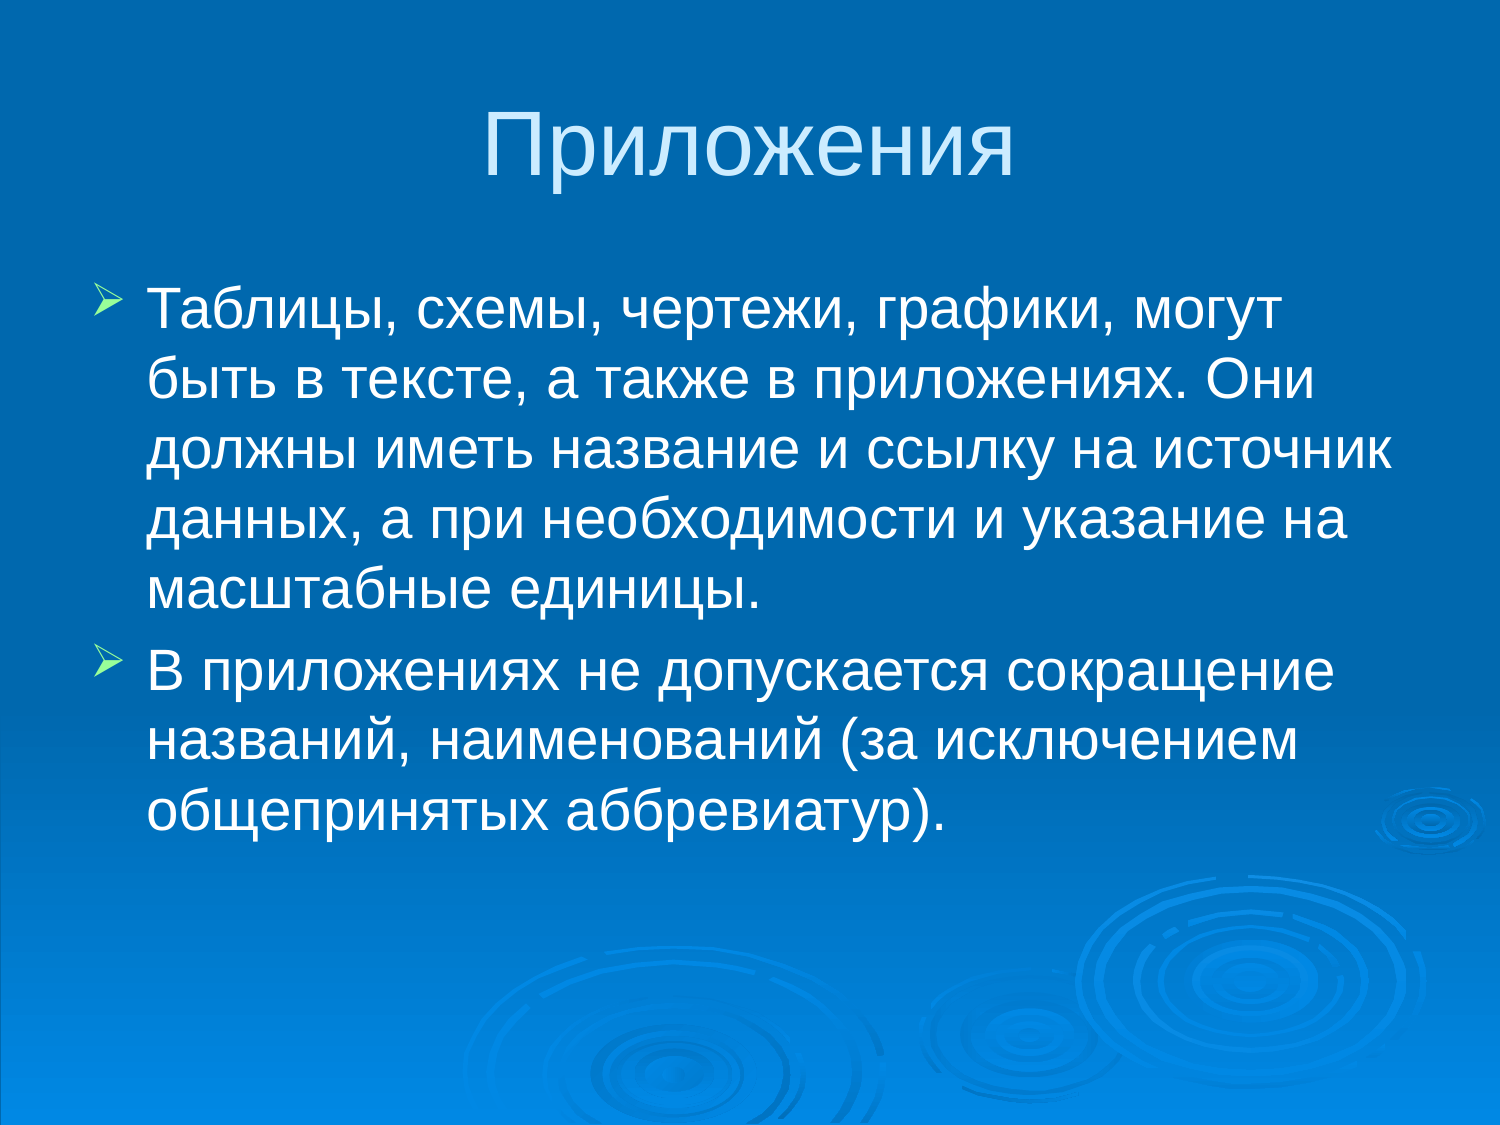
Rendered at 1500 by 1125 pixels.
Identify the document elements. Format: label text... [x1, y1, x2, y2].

title Приложения [74, 45, 1426, 233]
list Таблицы, схемы, чертежи, графики, могут быть в тексте, а также в приложениях. Они должны иметь название и ссылку на источник данных, а при необходимости и указание на масштабные единицы. В приложениях не допускается сокращение названий, наименований (за исключением общепринятых аббревиатур). [74, 262, 1426, 1006]
